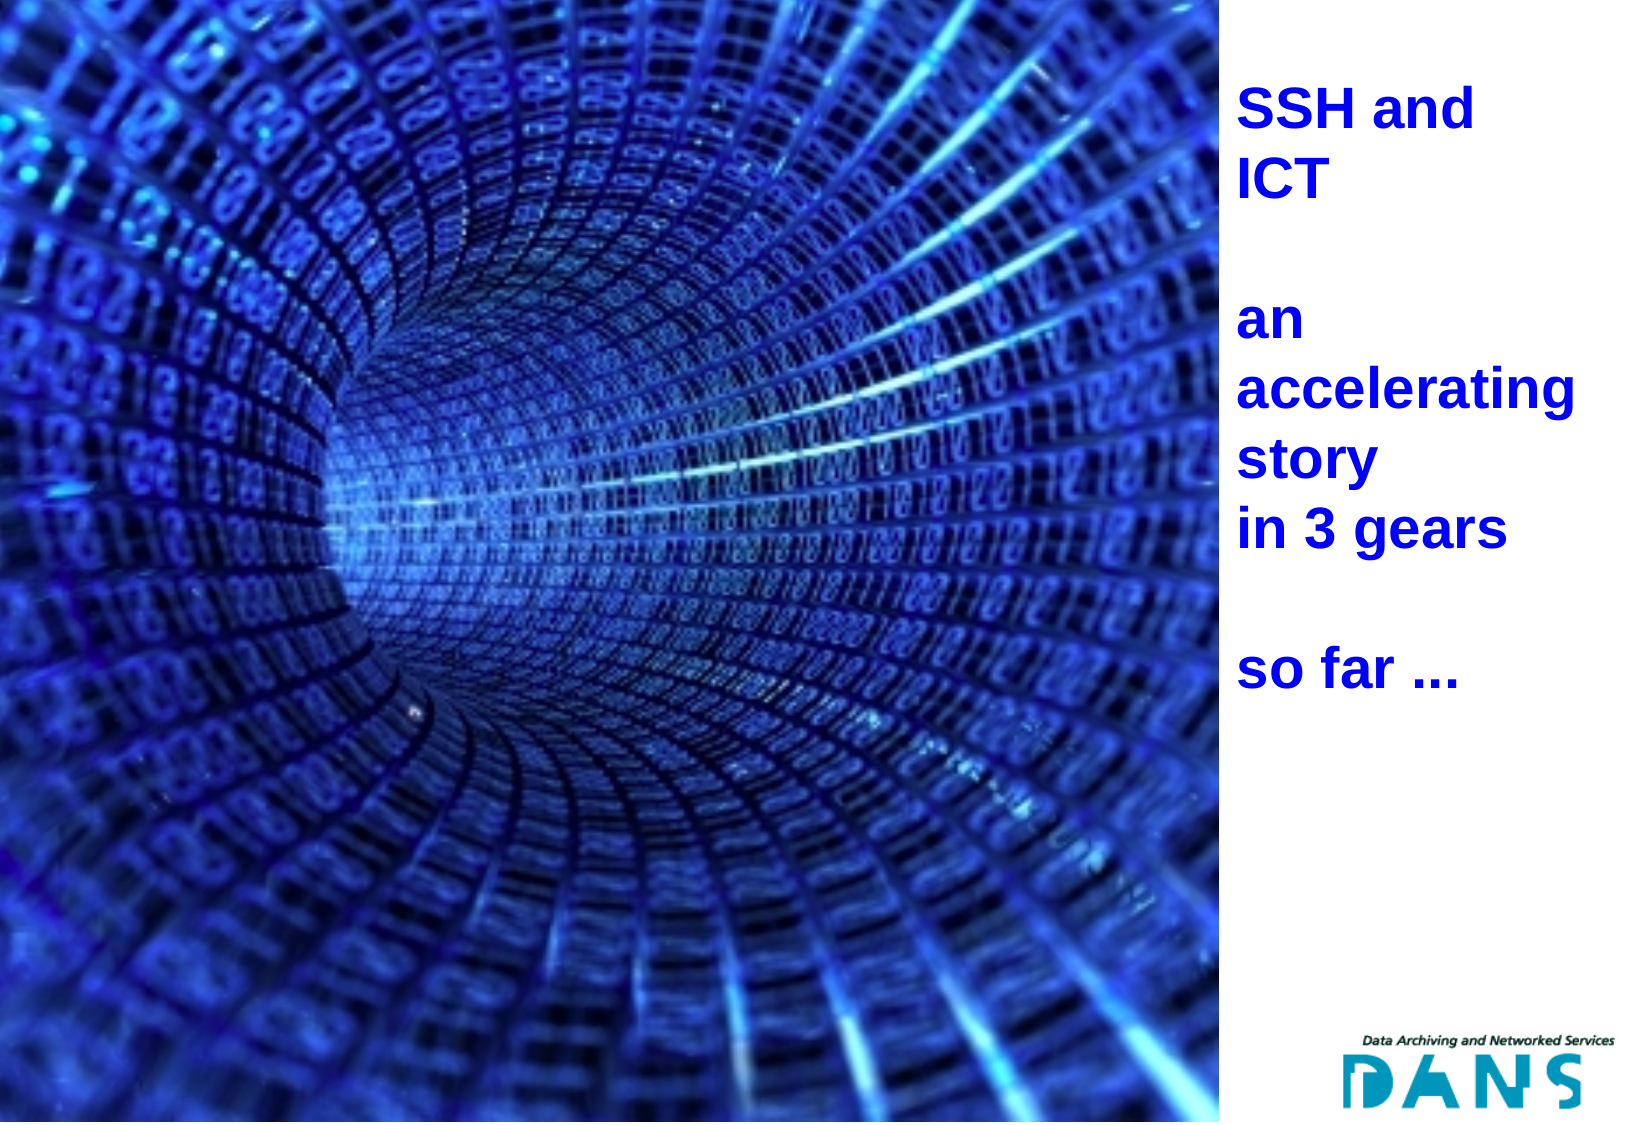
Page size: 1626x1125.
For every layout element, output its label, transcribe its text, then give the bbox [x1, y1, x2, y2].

picture [0, 0, 1219, 1122]
text_box SSH and ICT an accelerating story in 3 gears so far ... [1222, 62, 1625, 847]
picture [1331, 1020, 1625, 1125]
